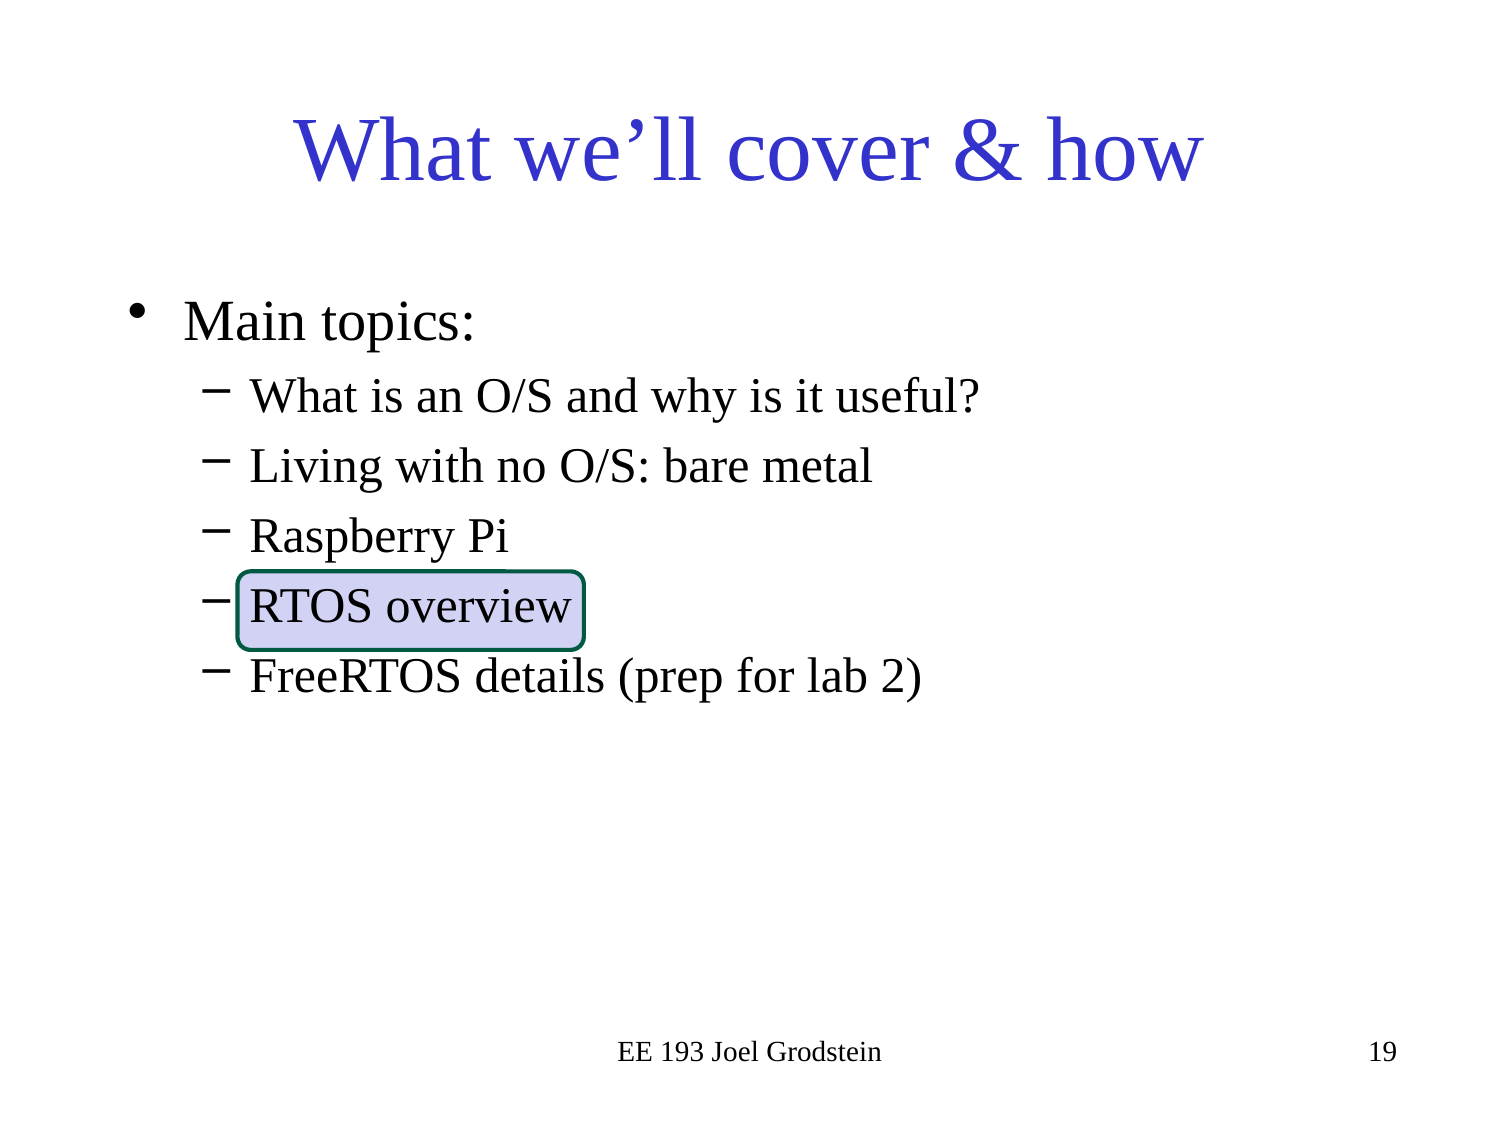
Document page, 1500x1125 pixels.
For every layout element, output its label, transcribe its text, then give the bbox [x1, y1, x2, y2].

title What we’ll cover & how [112, 50, 1388, 238]
footer EE 193 Joel Grodstein [512, 1024, 988, 1101]
list Main topics: What is an O/S and why is it useful? Living with no O/S: bare metal Raspberry Pi RTOS overview FreeRTOS details (prep for lab 2) [112, 275, 1388, 1000]
